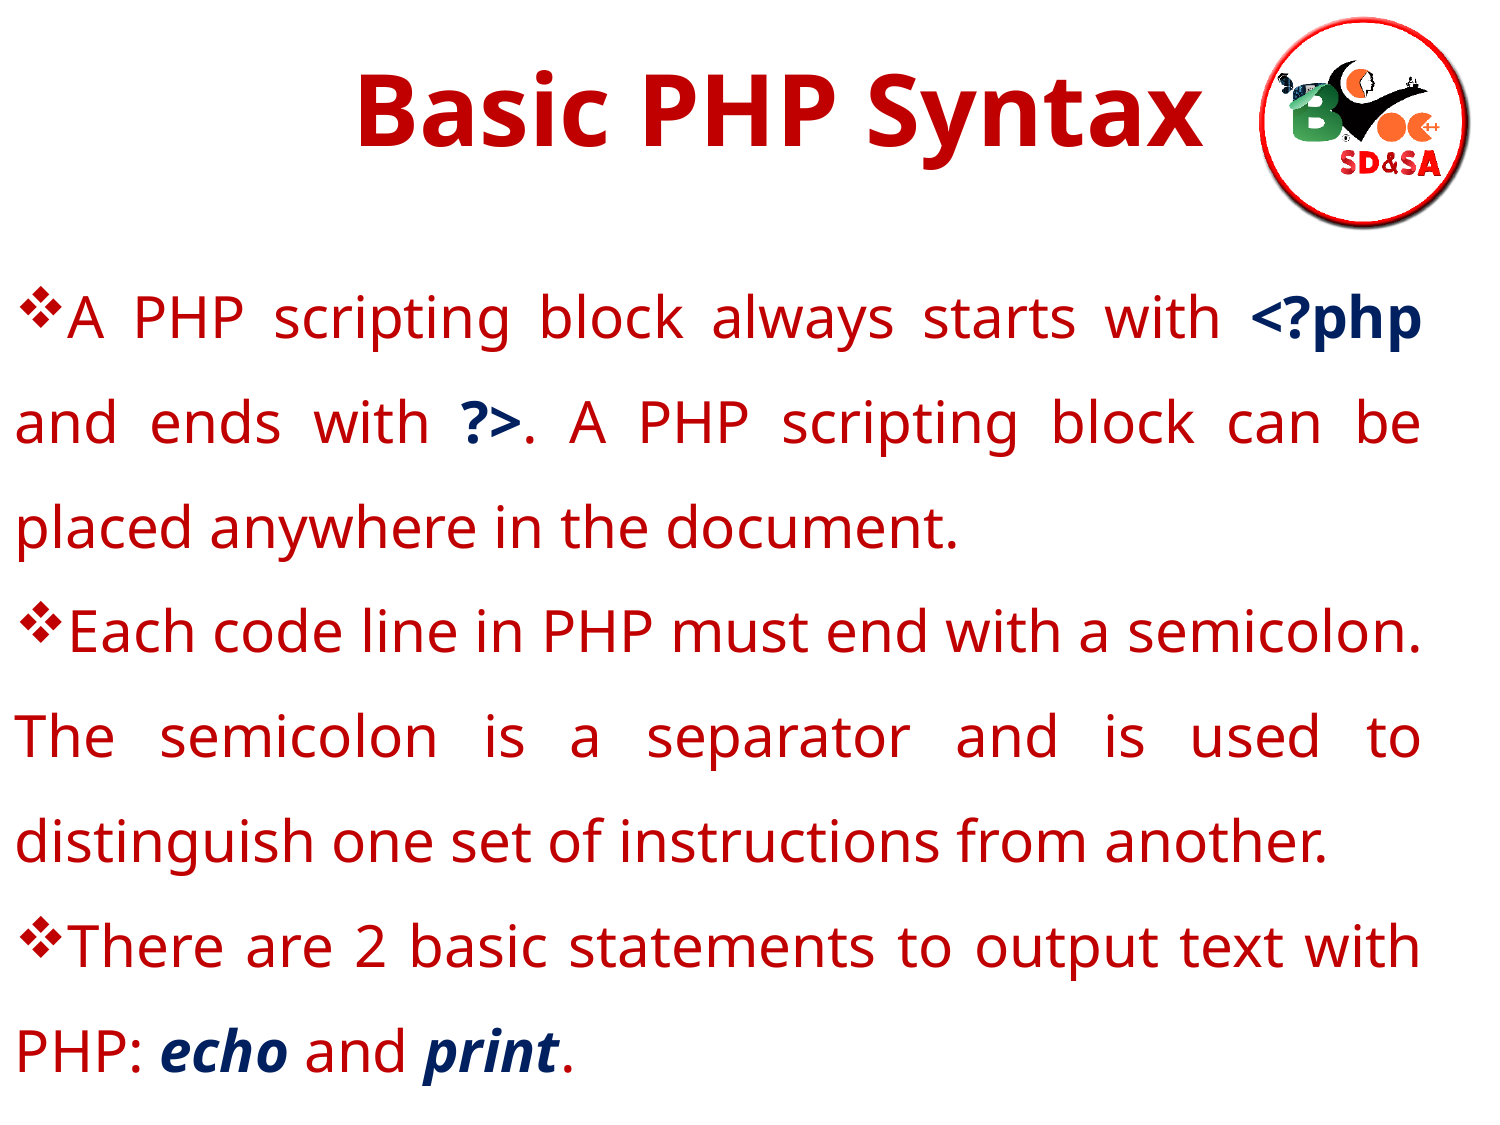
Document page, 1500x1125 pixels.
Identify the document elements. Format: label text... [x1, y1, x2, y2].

title Basic PHP Syntax [262, 37, 1236, 175]
picture [1243, 0, 1495, 252]
text_box A PHP scripting block always starts with <?php and ends with ?>. A PHP scripting block can be placed anywhere in the document. Each code line in PHP must end with a semicolon. The semicolon is a separator and is used to distinguish one set of instructions from another. There are 2 basic statements to output text with PHP: echo and print. [0, 237, 1438, 1125]
